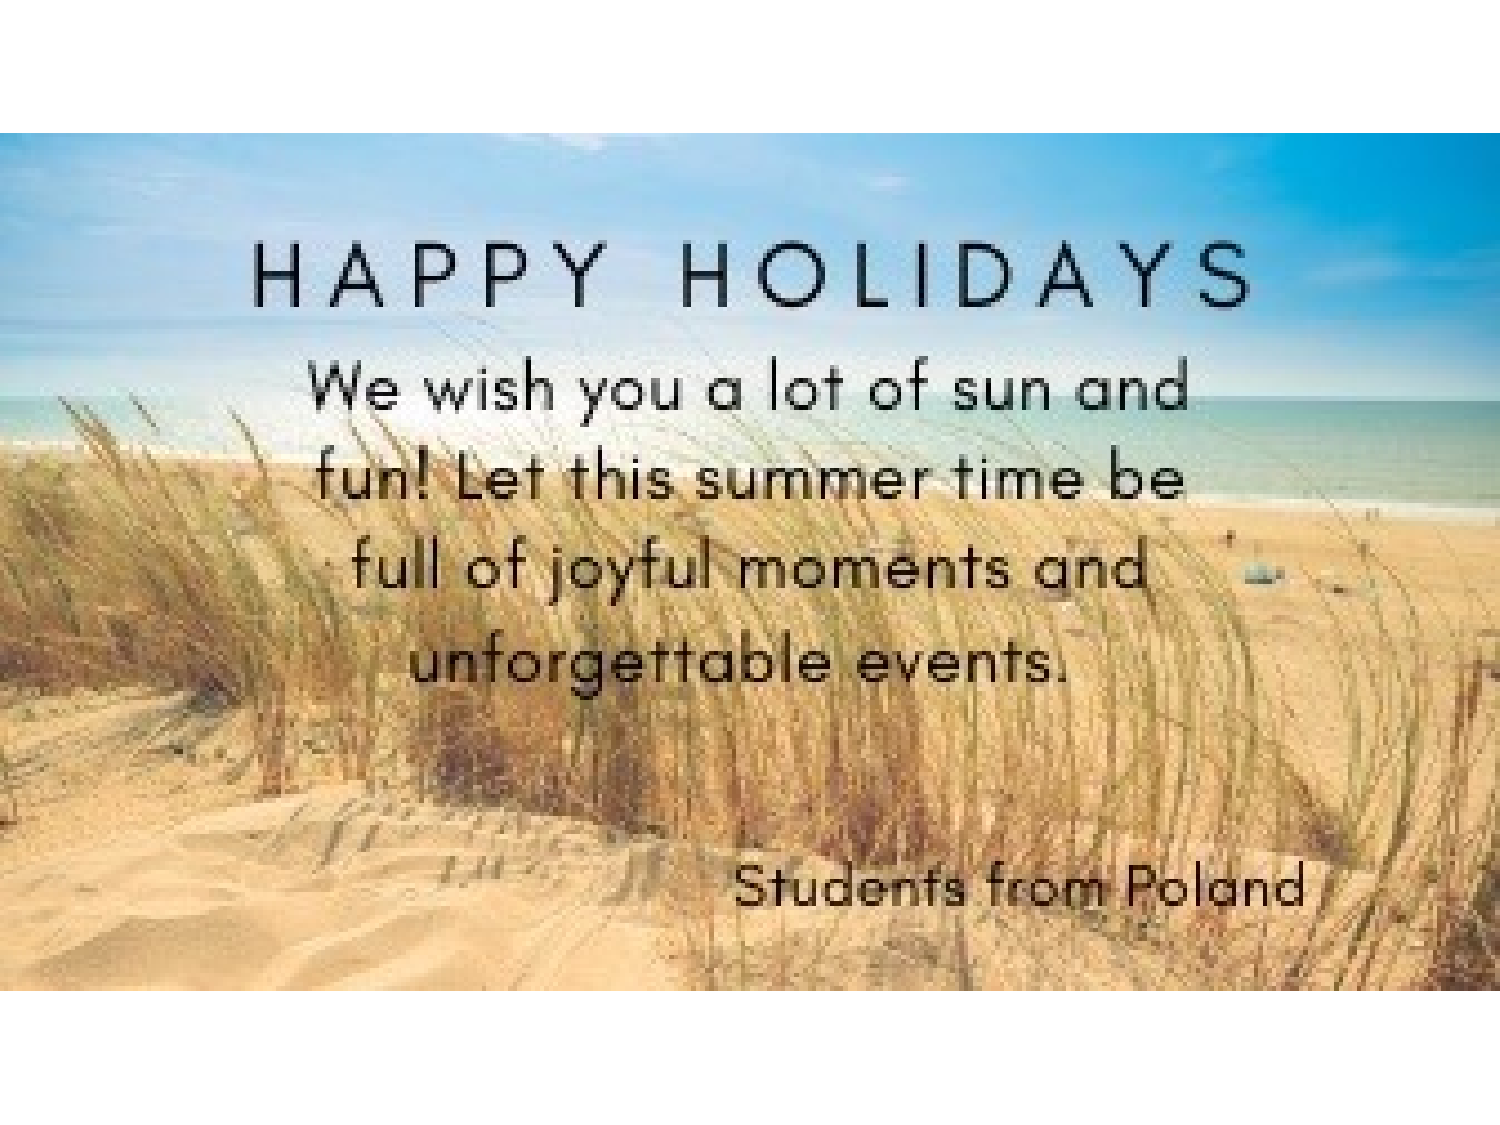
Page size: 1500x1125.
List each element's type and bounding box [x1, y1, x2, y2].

picture [0, 133, 1500, 992]
